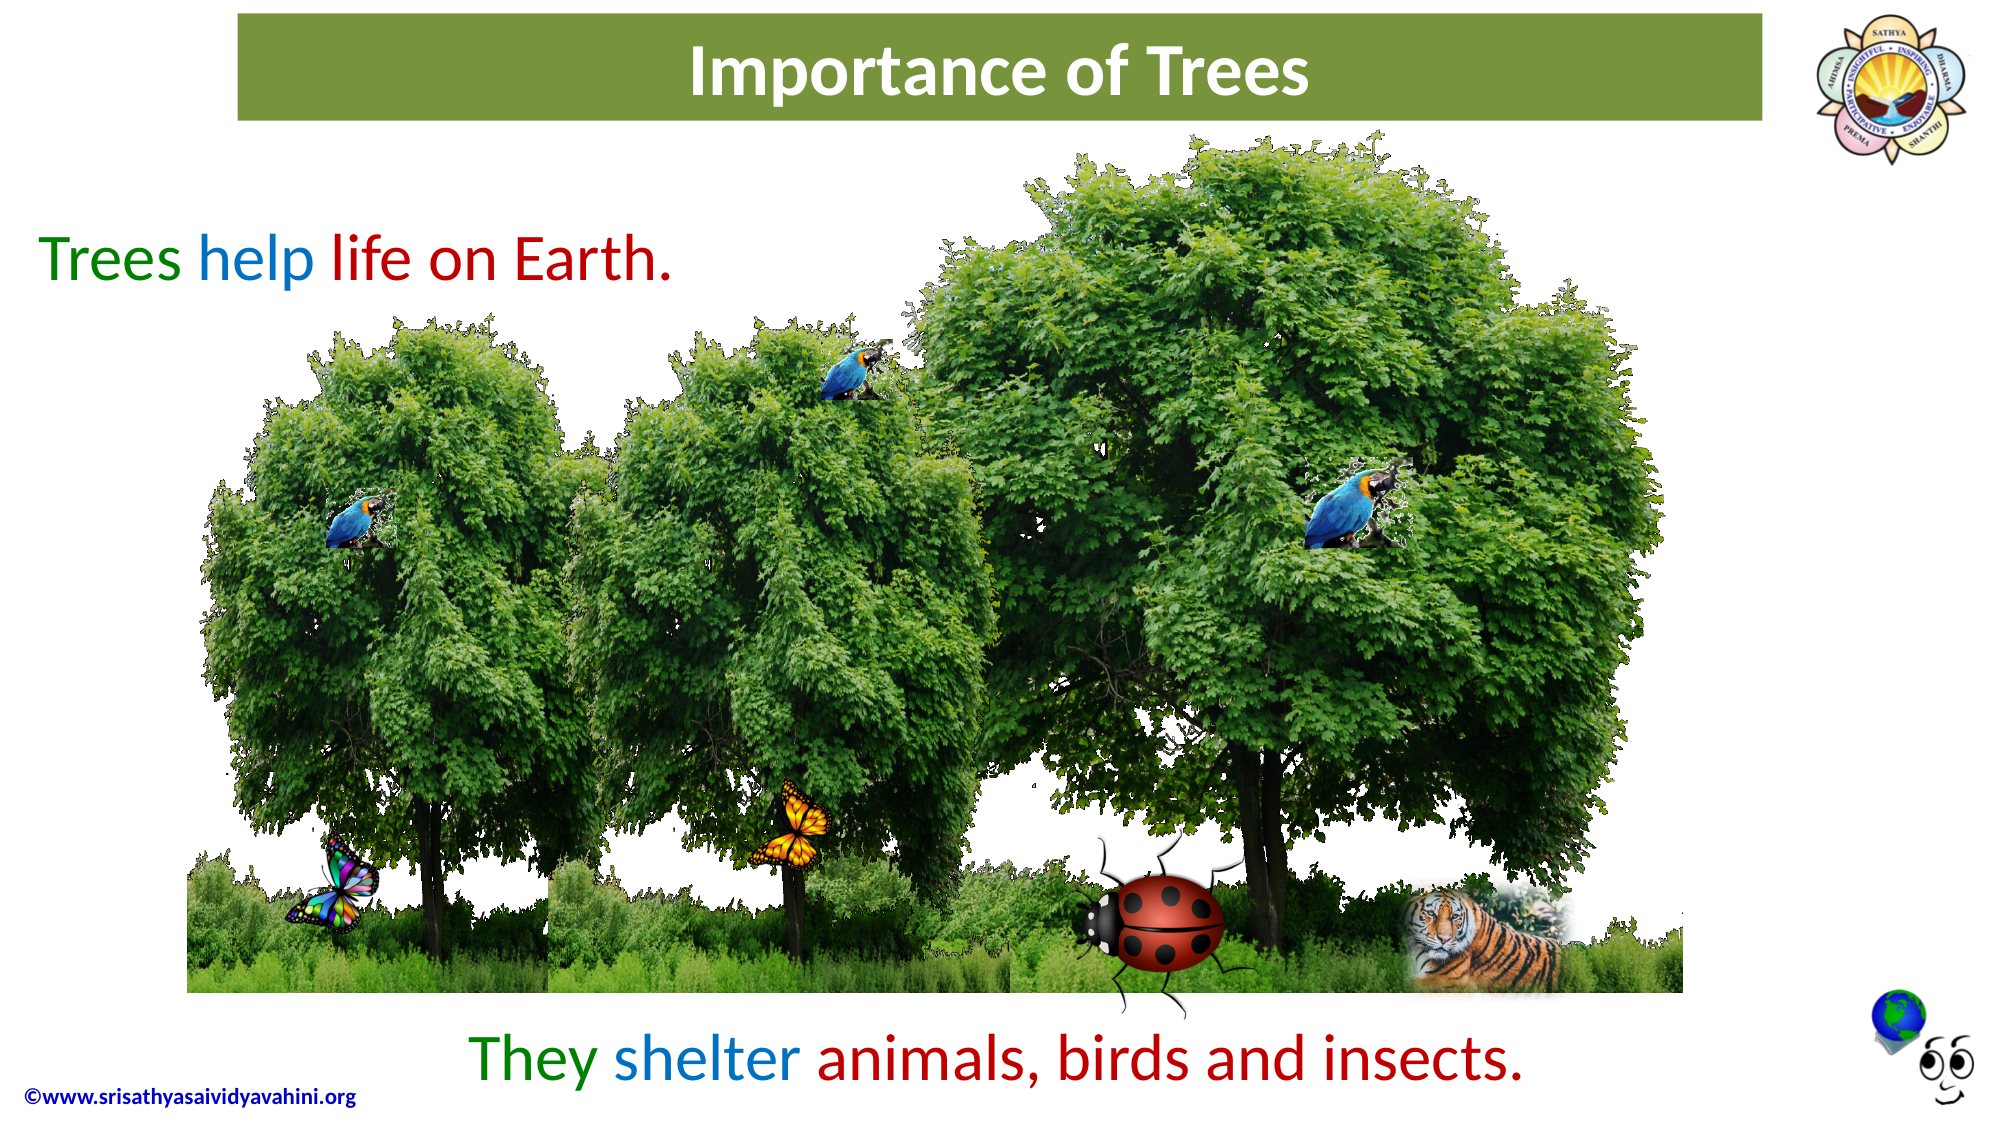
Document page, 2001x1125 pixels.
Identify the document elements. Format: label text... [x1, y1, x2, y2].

text_box Trees help life on Earth. [24, 206, 705, 301]
picture [1838, 965, 1989, 1116]
title Importance of Trees [237, 13, 1763, 121]
text_box They shelter animals, birds and insects. [453, 1006, 1547, 1102]
picture [186, 106, 1683, 1020]
picture [1811, 11, 1970, 166]
